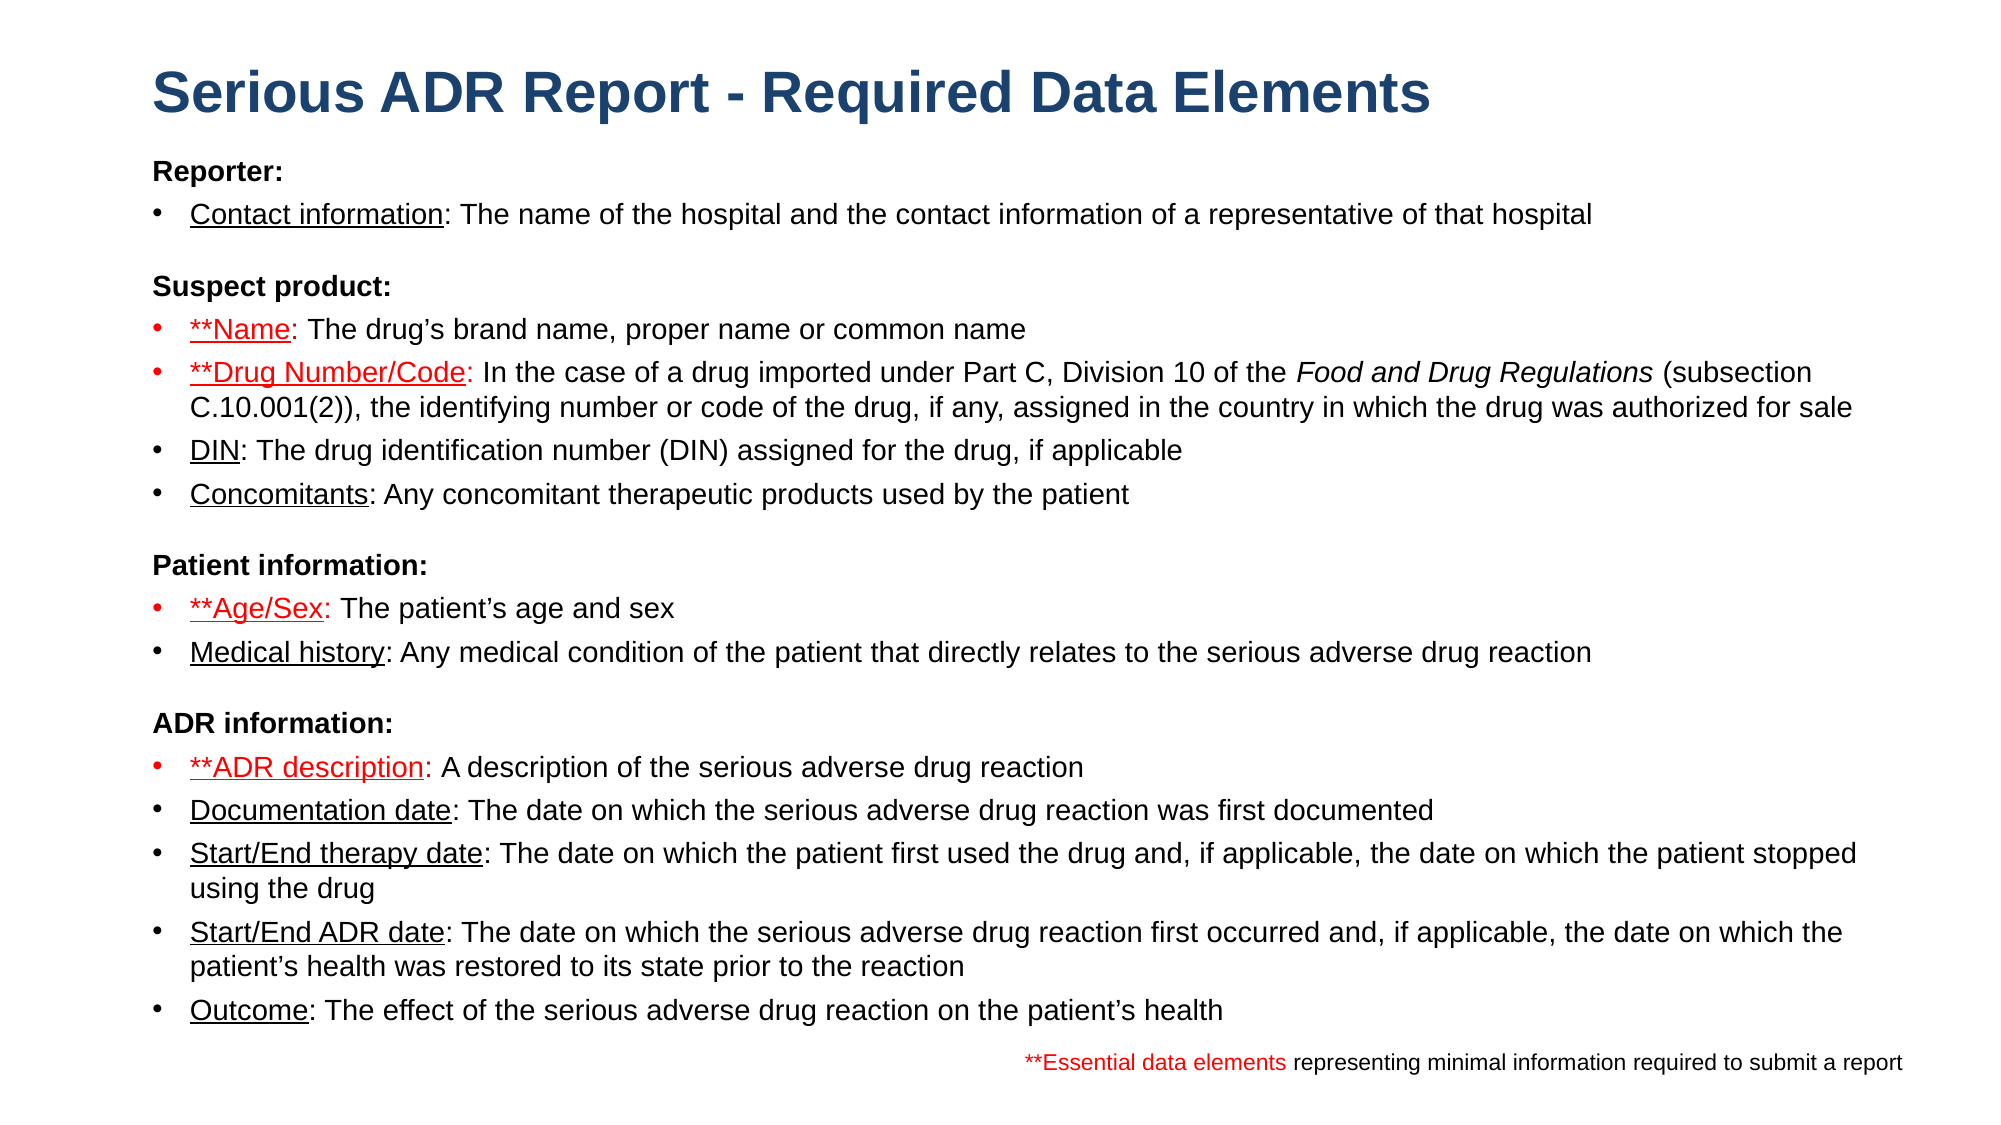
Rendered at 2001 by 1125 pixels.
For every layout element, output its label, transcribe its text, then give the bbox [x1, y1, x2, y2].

list Reporter: Contact information: The name of the hospital and the contact information of a representative of that hospital Suspect product: **Name: The drug’s brand name, proper name or common name **Drug Number/Code: In the case of a drug imported under Part C, Division 10 of the Food and Drug Regulations (subsection C.10.001(2)), the identifying number or code of the drug, if any, assigned in the country in which the drug was authorized for sale DIN: The drug identification number (DIN) assigned for the drug, if applicable Concomitants: Any concomitant therapeutic products used by the patient Patient information: **Age/Sex: The patient’s age and sex Medical history: Any medical condition of the patient that directly relates to the serious adverse drug reaction ADR information: **ADR description: A description of the serious adverse drug reaction Documentation date: The date on which the serious adverse drug reaction was first documented Start/End therapy date: The date on which the patient first used the drug and, if applicable, the date on which the patient stopped using the drug Start/End ADR date: The date on which the serious adverse drug reaction first occurred and, if applicable, the date on which the patient’s health was restored to its state prior to the reaction Outcome: The effect of the serious adverse drug reaction on the patient’s health [137, 144, 1919, 1065]
title Serious ADR Report - Required Data Elements [137, 54, 1863, 144]
text_box **Essential data elements representing minimal information required to submit a report [937, 1039, 1919, 1082]
